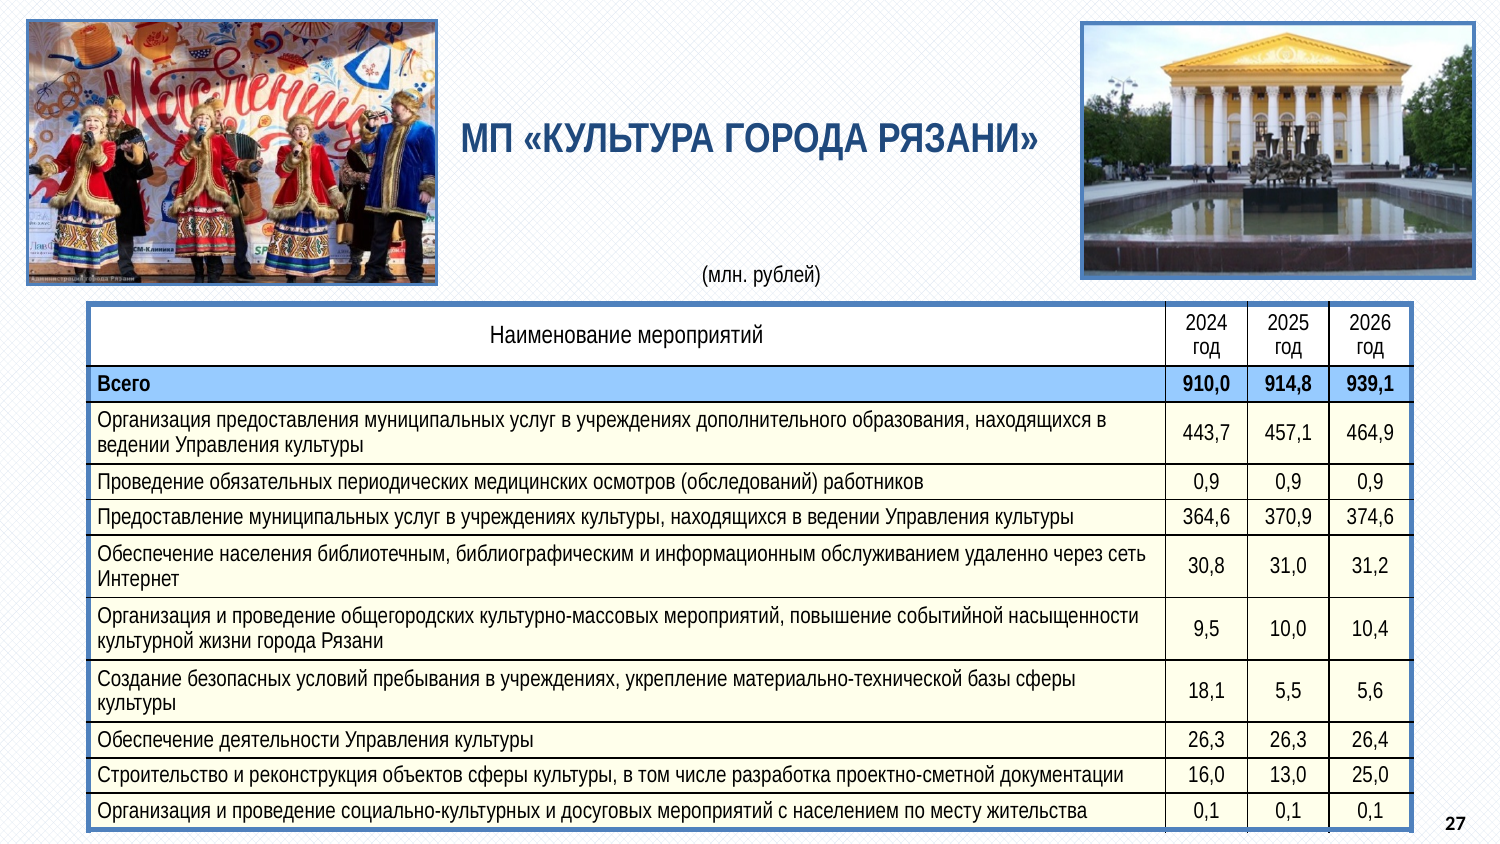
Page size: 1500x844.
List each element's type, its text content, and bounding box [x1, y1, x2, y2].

table_cell 31,0 [1248, 536, 1328, 597]
table_cell Организация и проведение общегородских культурно-массовых мероприятий, повышение событийной насыщенности культурной жизни города Рязани [91, 598, 1165, 659]
table_cell 26,3 [1166, 723, 1247, 757]
table_cell 457,1 [1248, 403, 1328, 463]
table_cell 26,4 [1330, 723, 1409, 757]
table_cell Организация и проведение социально-культурных и досуговых мероприятий с населением по месту жительства [91, 794, 1165, 827]
table_cell 9,5 [1166, 598, 1247, 659]
table_cell 16,0 [1166, 759, 1247, 792]
table_cell 0,1 [1166, 794, 1247, 827]
table_cell 18,1 [1166, 661, 1247, 721]
text_box 27 [1411, 802, 1500, 843]
table_cell 31,2 [1330, 536, 1409, 597]
table_cell 939,1 [1330, 367, 1409, 401]
table_cell 5,5 [1248, 661, 1328, 721]
table_cell Обеспечение населения библиотечным, библиографическим и информационным обслуживанием удаленно через сеть Интернет [91, 536, 1165, 597]
table_header Наименование мероприятий [91, 307, 1165, 365]
table_cell 25,0 [1330, 759, 1409, 792]
table_cell Строительство и реконструкция объектов сферы культуры, в том числе разработка проектно-сметной документации [91, 759, 1165, 792]
table_cell Проведение обязательных периодических медицинских осмотров (обследований) работников [91, 465, 1165, 499]
table_cell 30,8 [1166, 536, 1247, 597]
table_cell 0,1 [1248, 794, 1328, 827]
table_header 2026 год [1330, 307, 1409, 365]
table_cell 10,0 [1248, 598, 1328, 659]
text_box [434, 634, 465, 695]
text_box [434, 559, 465, 620]
table_cell 5,6 [1330, 661, 1409, 721]
table_cell 13,0 [1248, 759, 1328, 792]
table_cell 26,3 [1248, 723, 1328, 757]
table_cell 370,9 [1248, 500, 1328, 534]
picture [29, 21, 435, 284]
table_cell 0,1 [1330, 794, 1409, 827]
table_cell 910,0 [1166, 367, 1247, 401]
table_cell 364,6 [1166, 500, 1247, 534]
text_box (млн. рублей) [685, 235, 838, 310]
table_cell Предоставление муниципальных услуг в учреждениях культуры, находящихся в ведении Управления культуры [91, 500, 1165, 534]
table_cell Организация предоставления муниципальных услуг в учреждениях дополнительного образования, находящихся в ведении Управления культуры [91, 403, 1165, 463]
table_header 2025 год [1248, 307, 1328, 365]
picture [1080, 21, 1476, 281]
table_cell Создание безопасных условий пребывания в учреждениях, укрепление материально-технической базы сферы культуры [91, 661, 1165, 721]
text_box МП «КУЛЬТУРА ГОРОДА РЯЗАНИ» [439, 85, 1075, 186]
table_cell Обеспечение деятельности Управления культуры [91, 723, 1165, 757]
table_cell 0,9 [1330, 465, 1409, 499]
table_cell 0,9 [1166, 465, 1247, 499]
table_cell 443,7 [1166, 403, 1247, 463]
table_cell 374,6 [1330, 500, 1409, 534]
table_cell Всего [91, 367, 1165, 401]
table_cell 464,9 [1330, 403, 1409, 463]
table_cell 10,4 [1330, 598, 1409, 659]
table_cell 914,8 [1248, 367, 1328, 401]
table_header 2024 год [1166, 307, 1247, 365]
table_cell 0,9 [1248, 465, 1328, 499]
